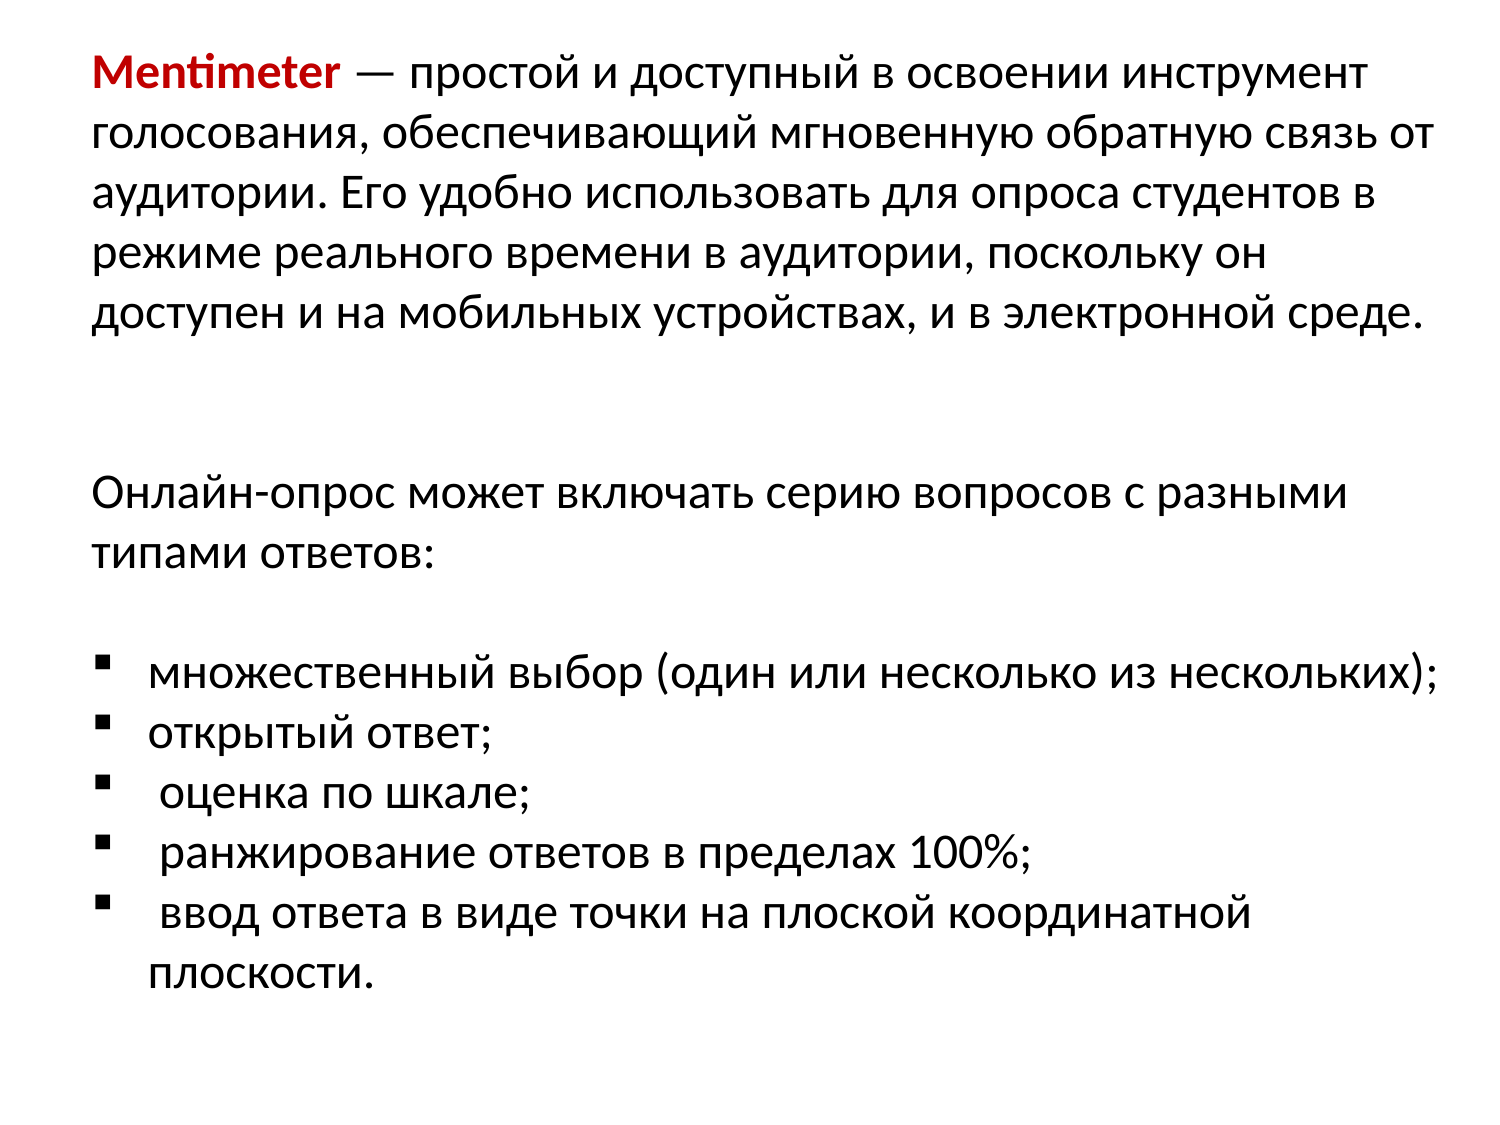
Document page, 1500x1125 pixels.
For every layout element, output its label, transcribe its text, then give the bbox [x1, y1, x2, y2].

text_box Mentimeter — простой и доступный в освоении инструмент голосования, обеспечивающий мгновенную обратную связь от аудитории. Его удобно использовать для опроса студентов в режиме реального времени в аудитории, поскольку он доступен и на мобильных устройствах, и в электронной среде. Онлайн-опрос может включать серию вопросов с разными типами ответов: множественный выбор (один или несколько из нескольких); открытый ответ; оценка по шкале; ранжирование ответов в пределах 100%; ввод ответа в виде точки на плоской координатной плоскости. [76, 30, 1471, 1006]
